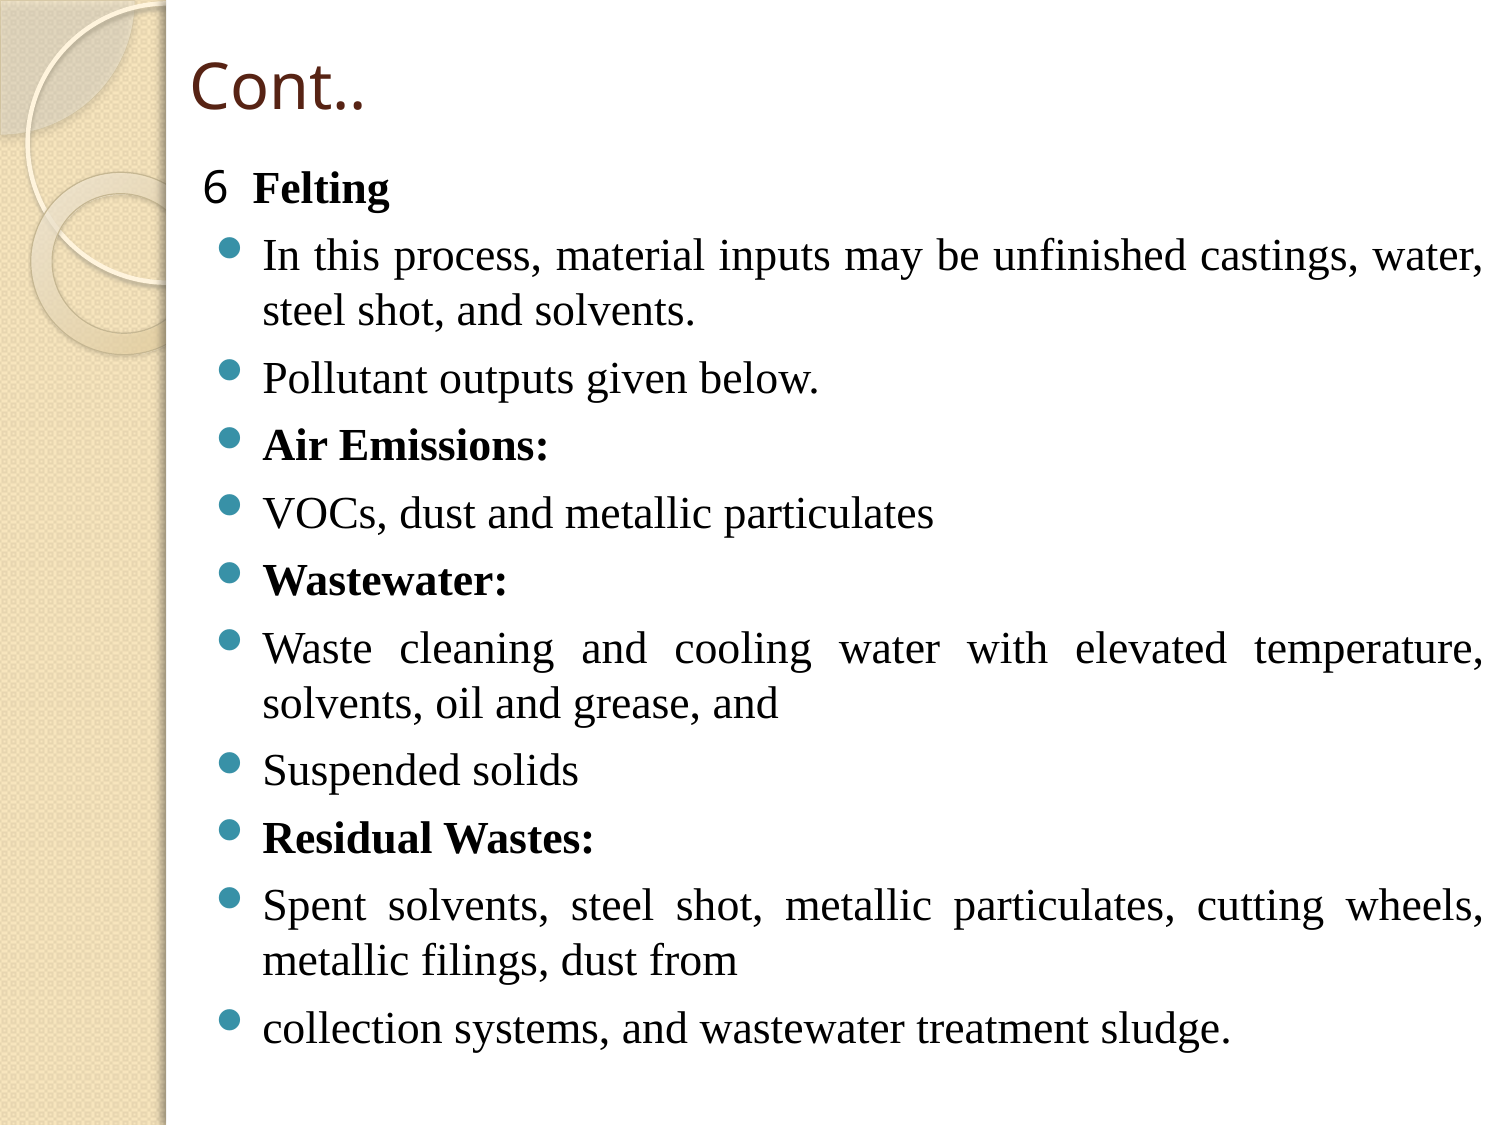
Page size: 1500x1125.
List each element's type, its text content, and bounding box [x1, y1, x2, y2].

title Cont.. [174, 37, 1400, 130]
list 6 Felting In this process, material inputs may be unfinished castings, water, steel shot, and solvents. Pollutant outputs given below. Air Emissions: VOCs, dust and metallic particulates Wastewater: Waste cleaning and cooling water with elevated temperature, solvents, oil and grease, and Suspended solids Residual Wastes: Spent solvents, steel shot, metallic particulates, cutting wheels, metallic filings, dust from collection systems, and wastewater treatment sludge. [187, 149, 1500, 1088]
